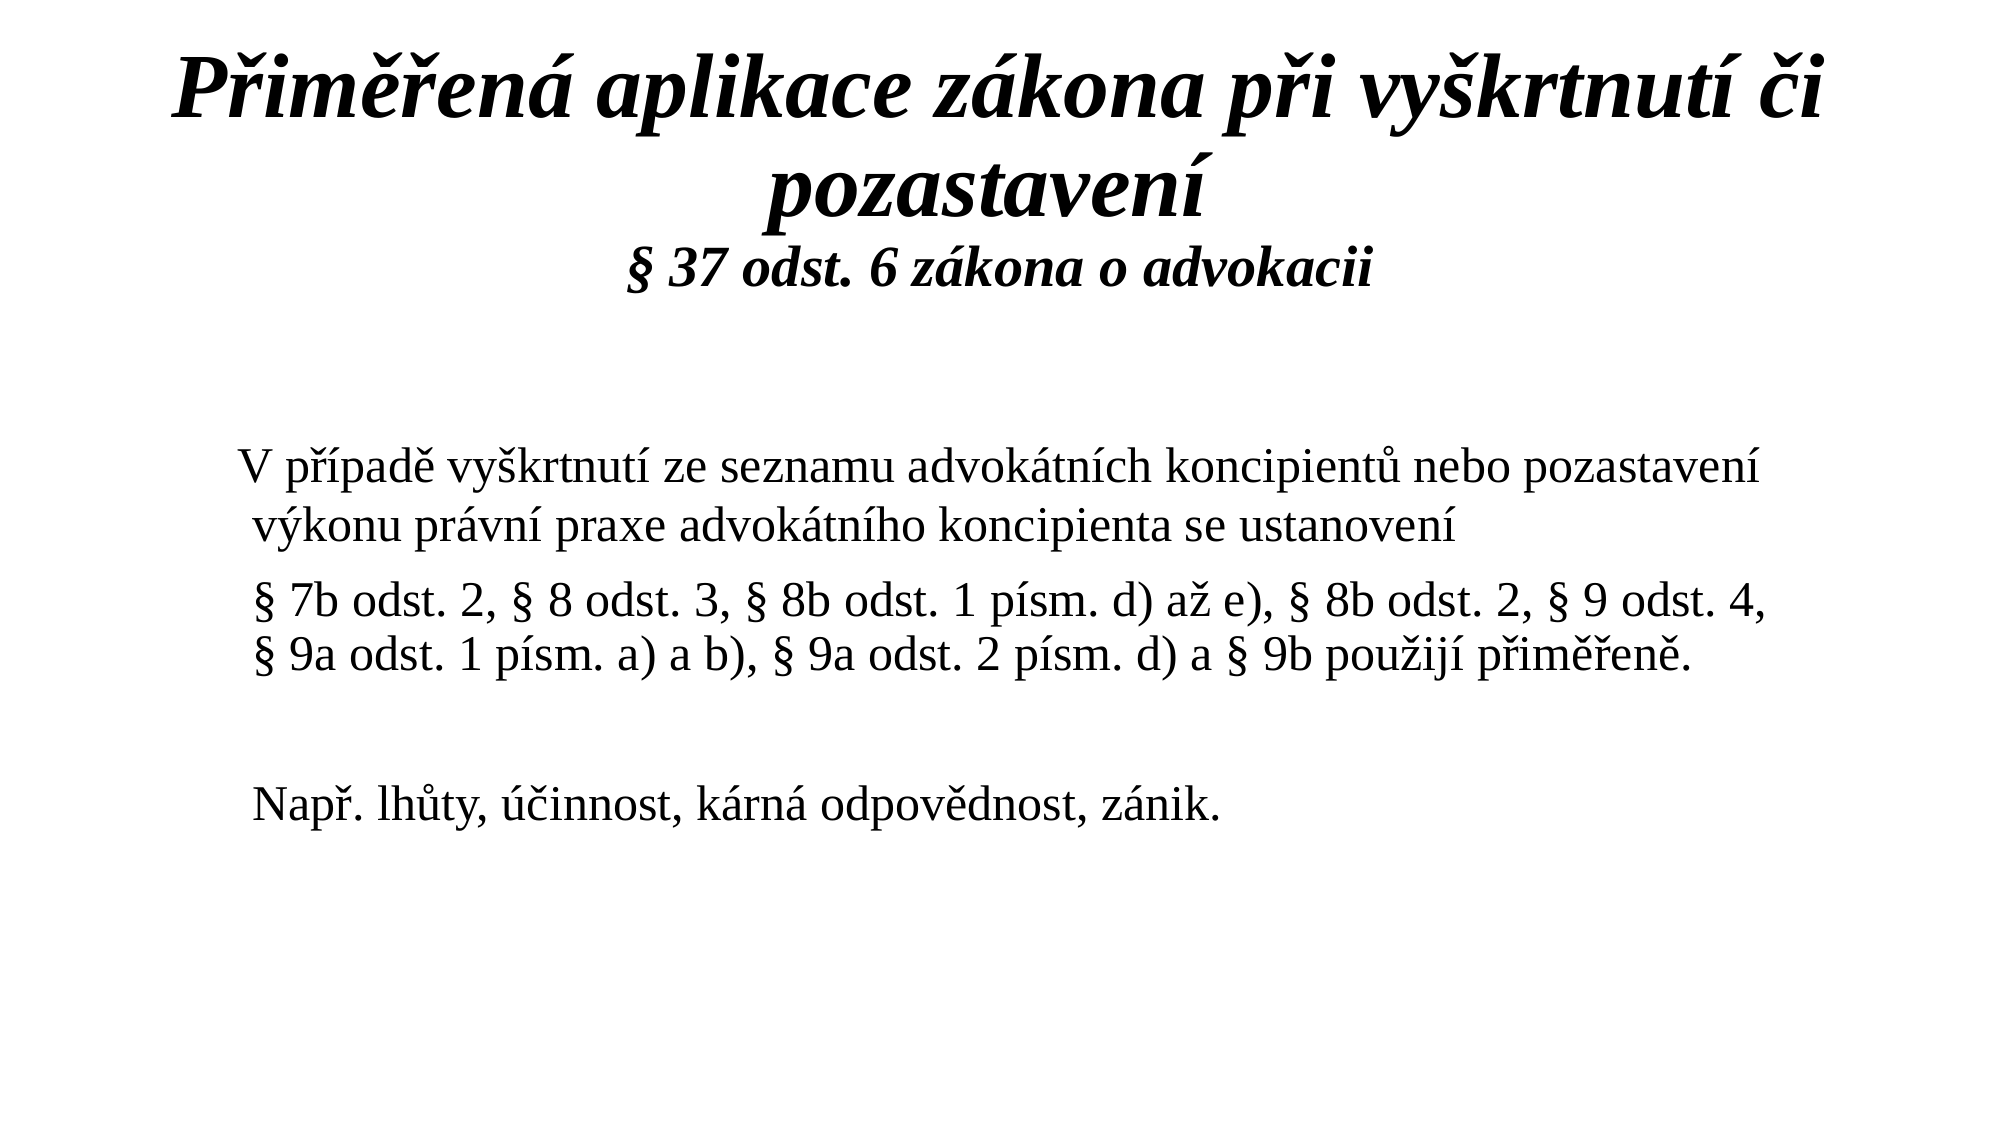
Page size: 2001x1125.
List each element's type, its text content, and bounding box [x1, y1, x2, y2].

list V případě vyškrtnutí ze seznamu advokátních koncipientů nebo pozastavení výkonu právní praxe advokátního koncipienta se ustanovení § 7b odst. 2, § 8 odst. 3, § 8b odst. 1 písm. d) až e), § 8b odst. 2, § 9 odst. 4, § 9a odst. 1 písm. a) a b), § 9a odst. 2 písm. d) a § 9b použijí přiměřeně. Např. lhůty, účinnost, kárná odpovědnost, zánik. [137, 299, 1863, 1014]
title Přiměřená aplikace zákona při vyškrtnutí či pozastavení § 37 odst. 6 zákona o advokacii [137, 59, 1863, 278]
